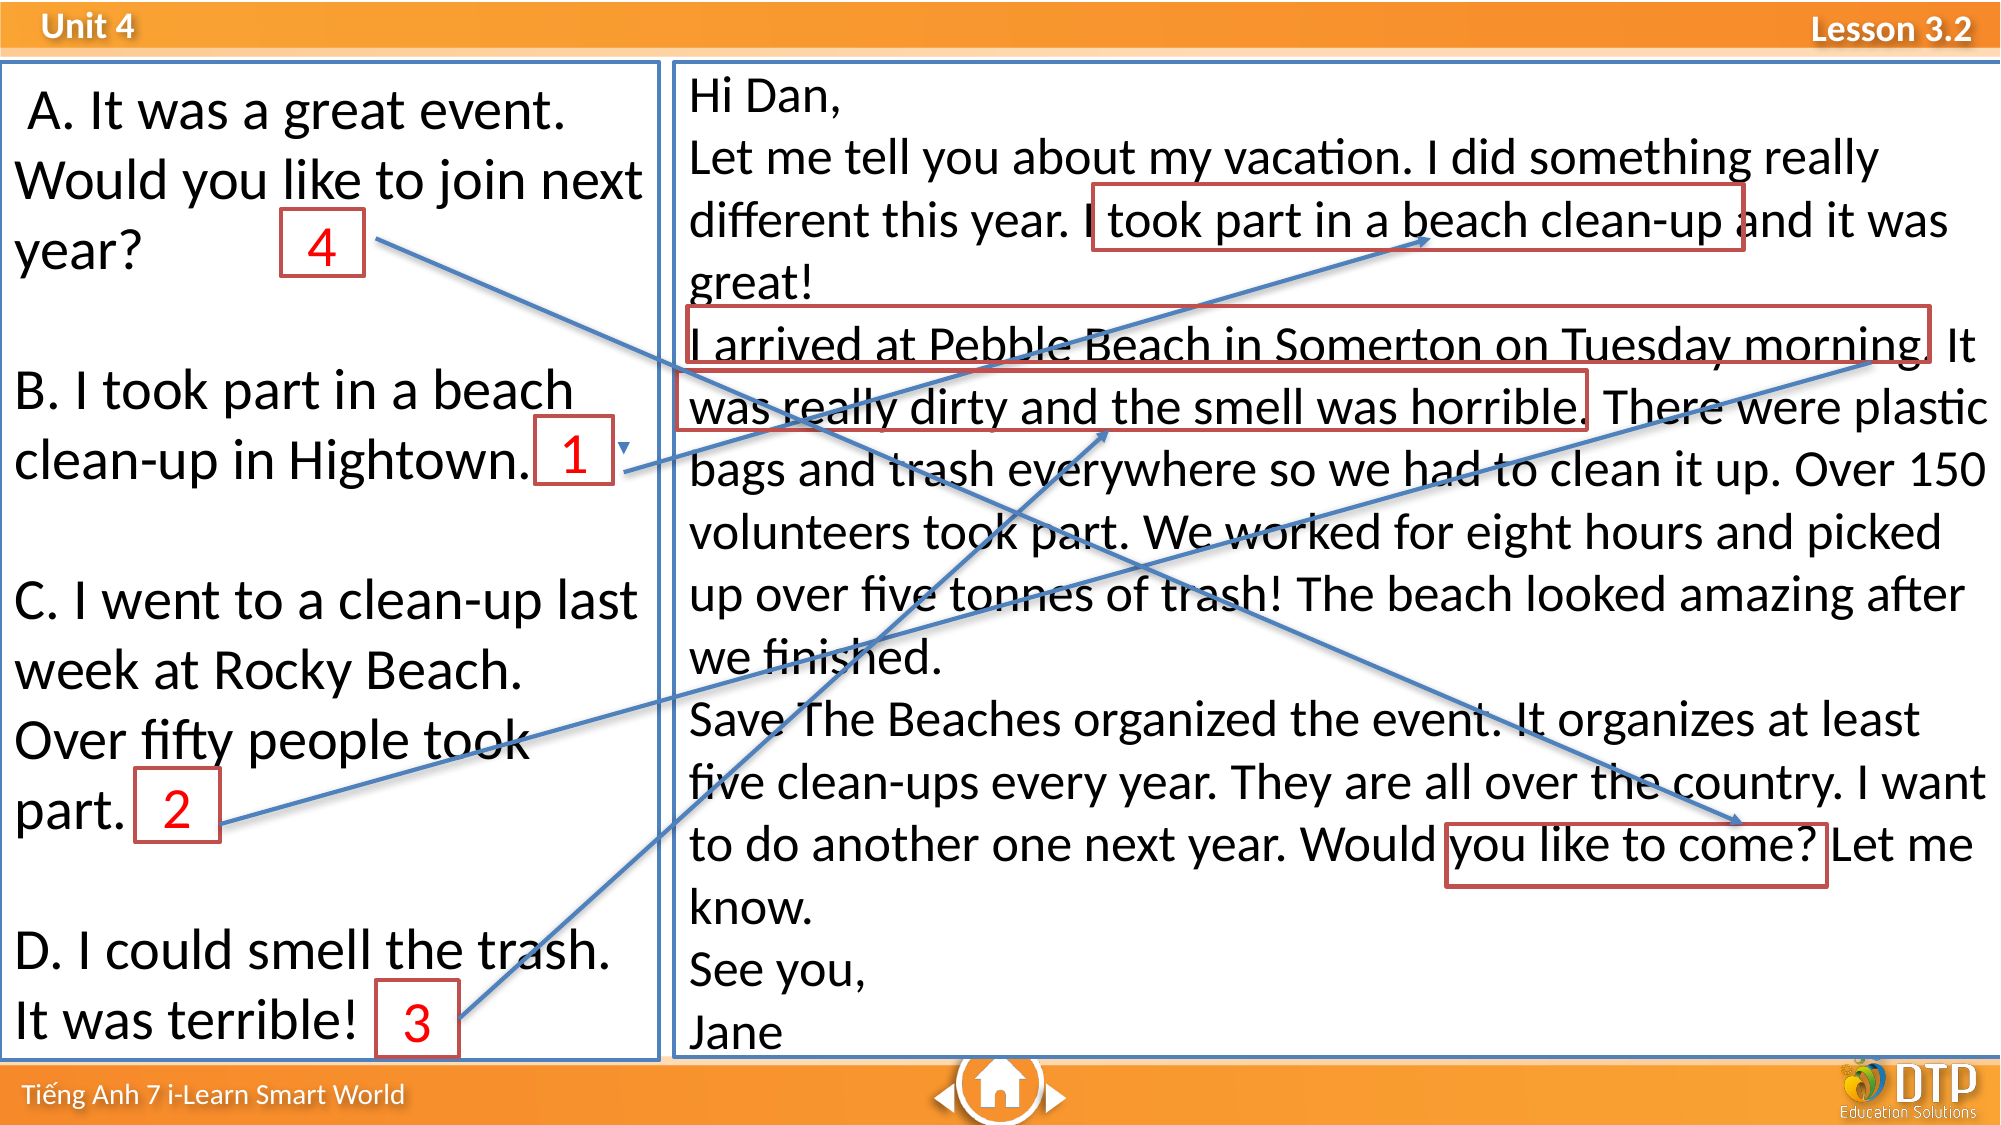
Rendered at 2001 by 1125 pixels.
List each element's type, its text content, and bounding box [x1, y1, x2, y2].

text_box [1444, 836, 1829, 889]
text_box [1091, 182, 1746, 239]
text_box [1748, 304, 1932, 364]
text_box 3 [374, 978, 461, 1059]
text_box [458, 832, 1110, 1019]
text_box 2 [133, 766, 222, 844]
text_box 4 [279, 207, 366, 278]
text_box A. It was a great event. Would you like to join next year? B. I took part in a beach clean-up in Hightown. C. I went to a clean-up last week at Rocky Beach. Over fifty people took part. D. I could smell the trash. It was terrible! [0, 60, 661, 1062]
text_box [1747, 362, 1872, 825]
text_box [219, 362, 370, 825]
text_box Hi Dan, Let me tell you about my vacation. I did something really different this year. I took part in a beach clean-up and it was great! I arrived at Pebble Beach in Somerton on Tuesday morning. It was really dirty and the smell was horrible. There were plastic bags and trash everywhere so we had to clean it up. Over 150 volunteers took part. We worked for eight hours and picked up over five tonnes of trash! The beach looked amazing after we finished. Save The Beaches organized the event. It organizes at least five clean-ups every year. They are all over the country. I want to do another one next year. Would you like to come? Let me know. See you, Jane [672, 60, 2000, 1059]
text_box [375, 238, 1744, 825]
picture [0, 2, 2001, 1125]
